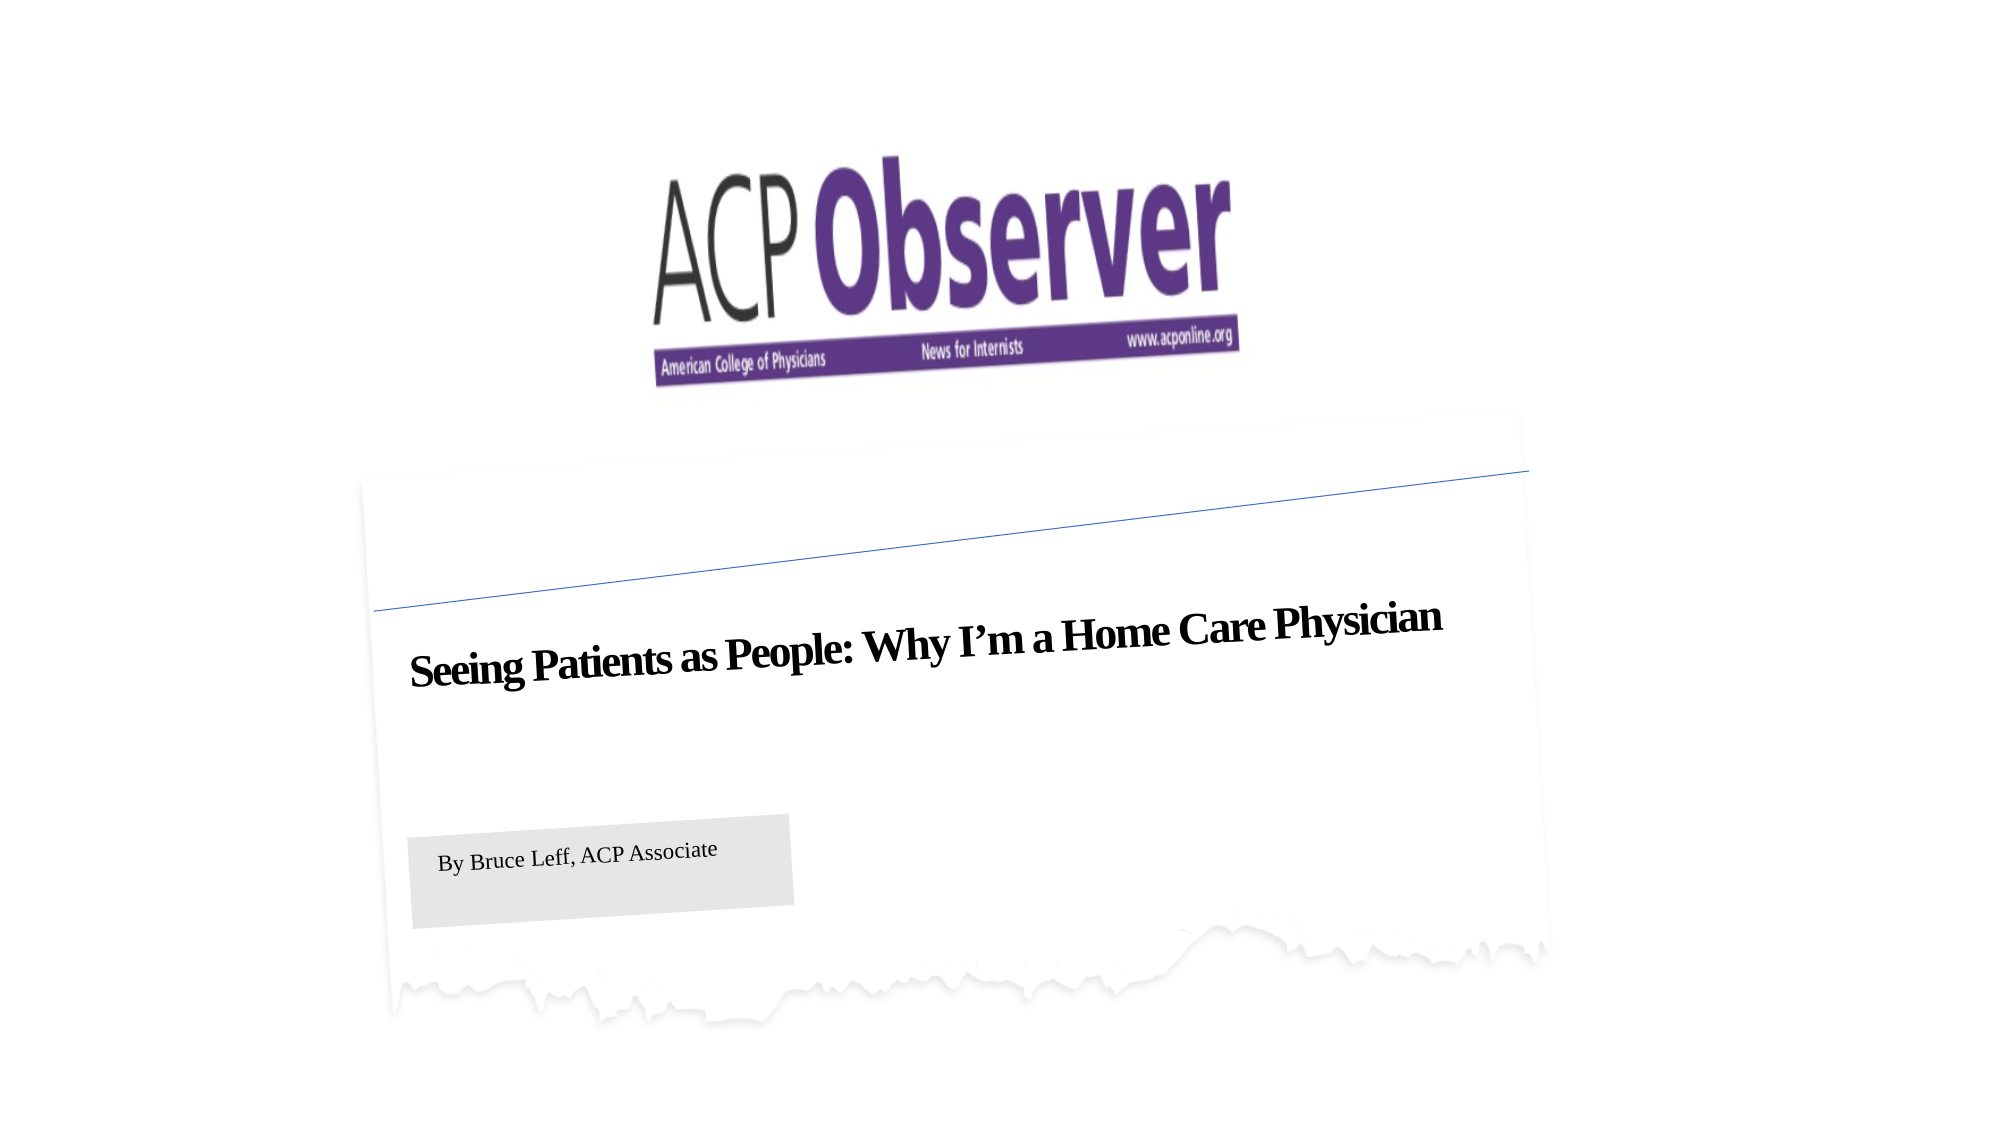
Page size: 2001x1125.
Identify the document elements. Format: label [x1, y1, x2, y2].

text_box [361, 121, 1536, 1009]
